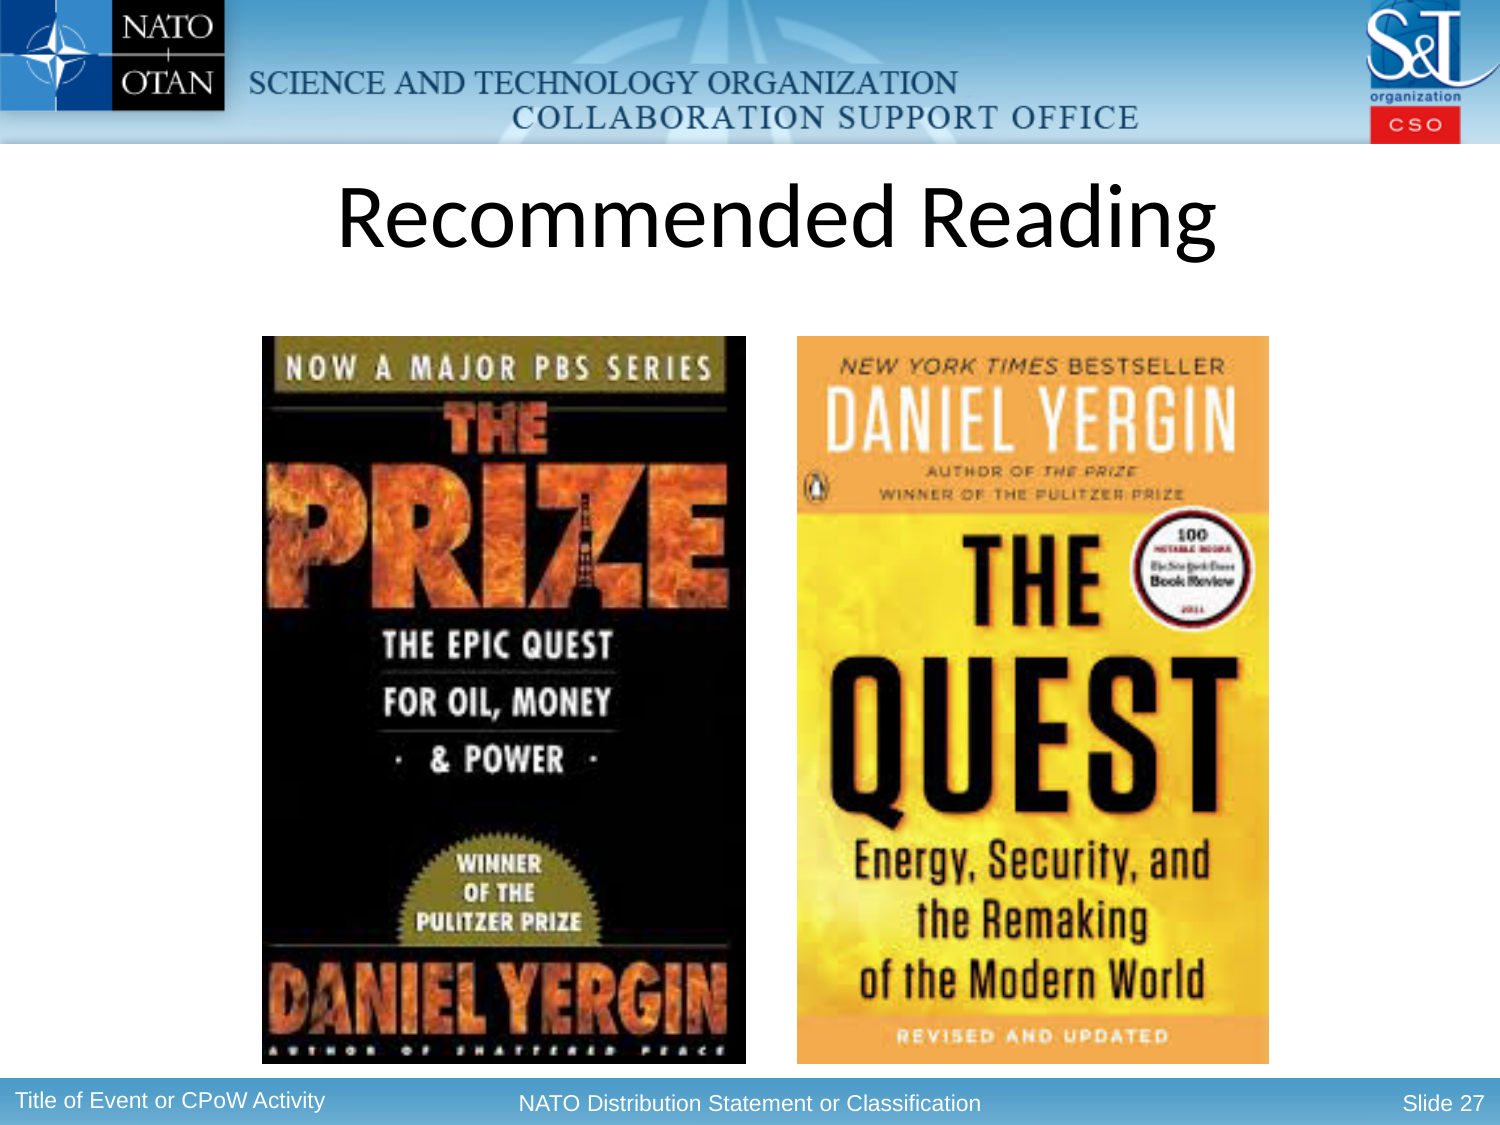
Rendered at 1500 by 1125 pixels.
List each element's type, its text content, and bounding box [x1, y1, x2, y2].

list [261, 335, 746, 1064]
picture [0, 0, 1500, 144]
picture [0, 1078, 1500, 1125]
picture [797, 335, 1270, 1064]
title Recommended Reading [102, 148, 1453, 336]
